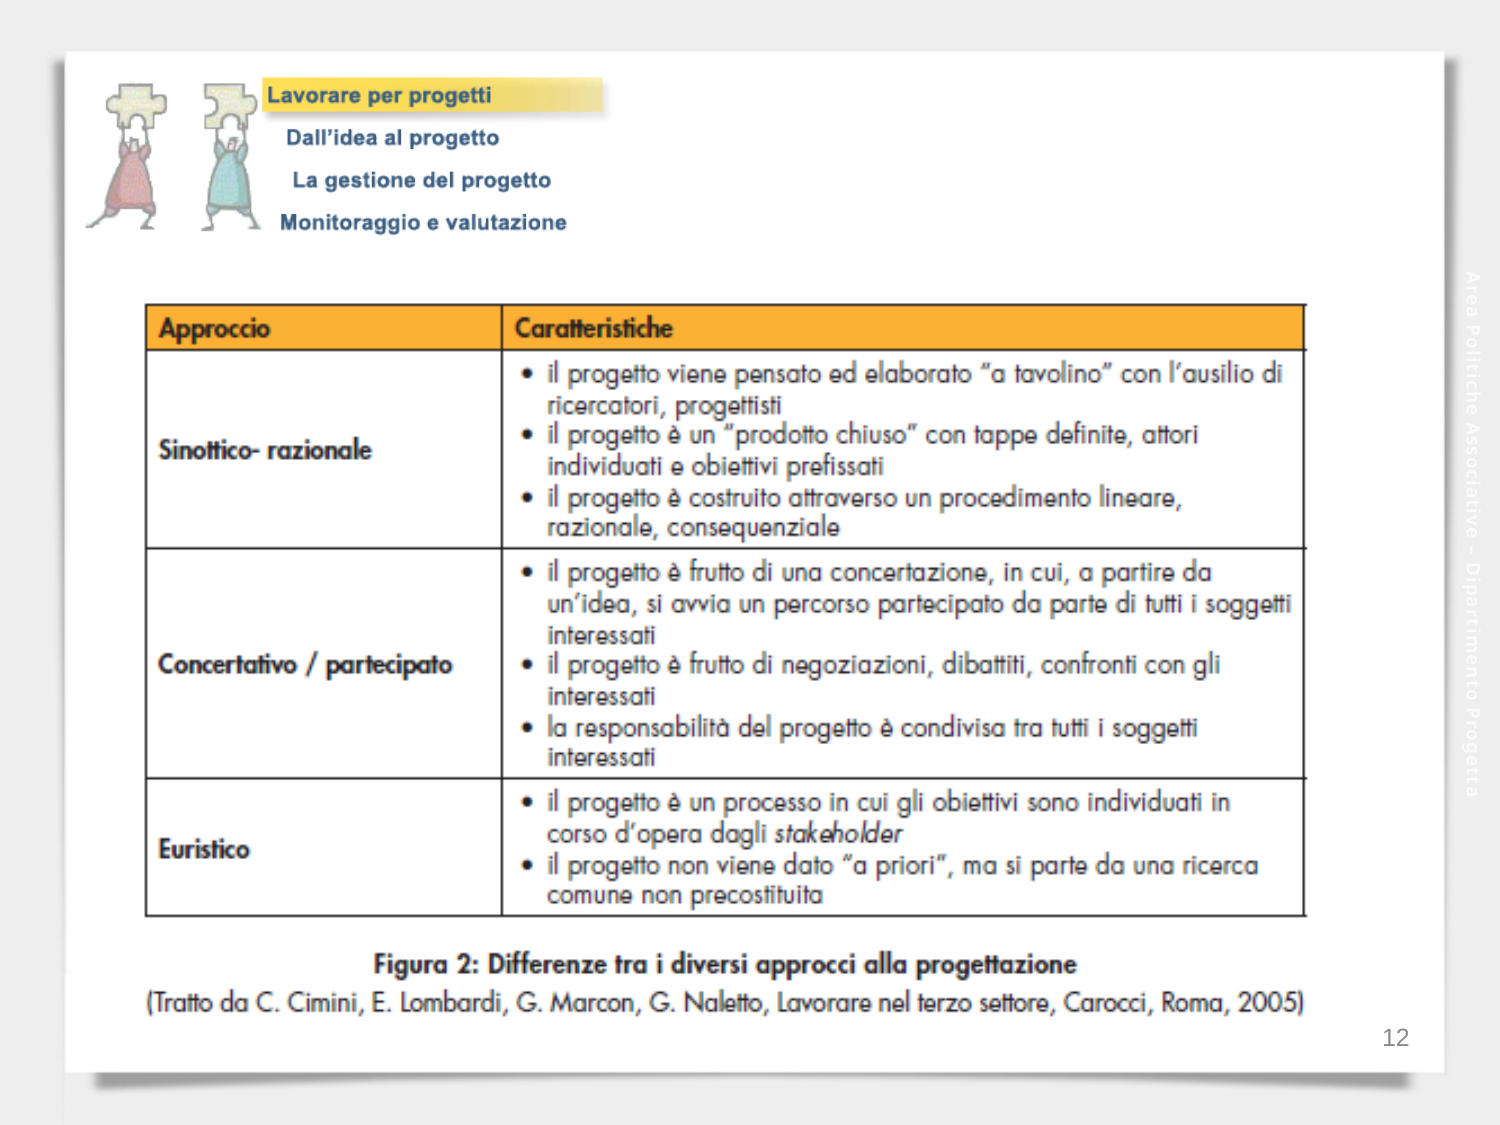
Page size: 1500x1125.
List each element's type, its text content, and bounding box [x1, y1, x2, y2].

picture [0, 0, 1500, 1125]
slide_number 12 [1379, 1011, 1425, 1072]
